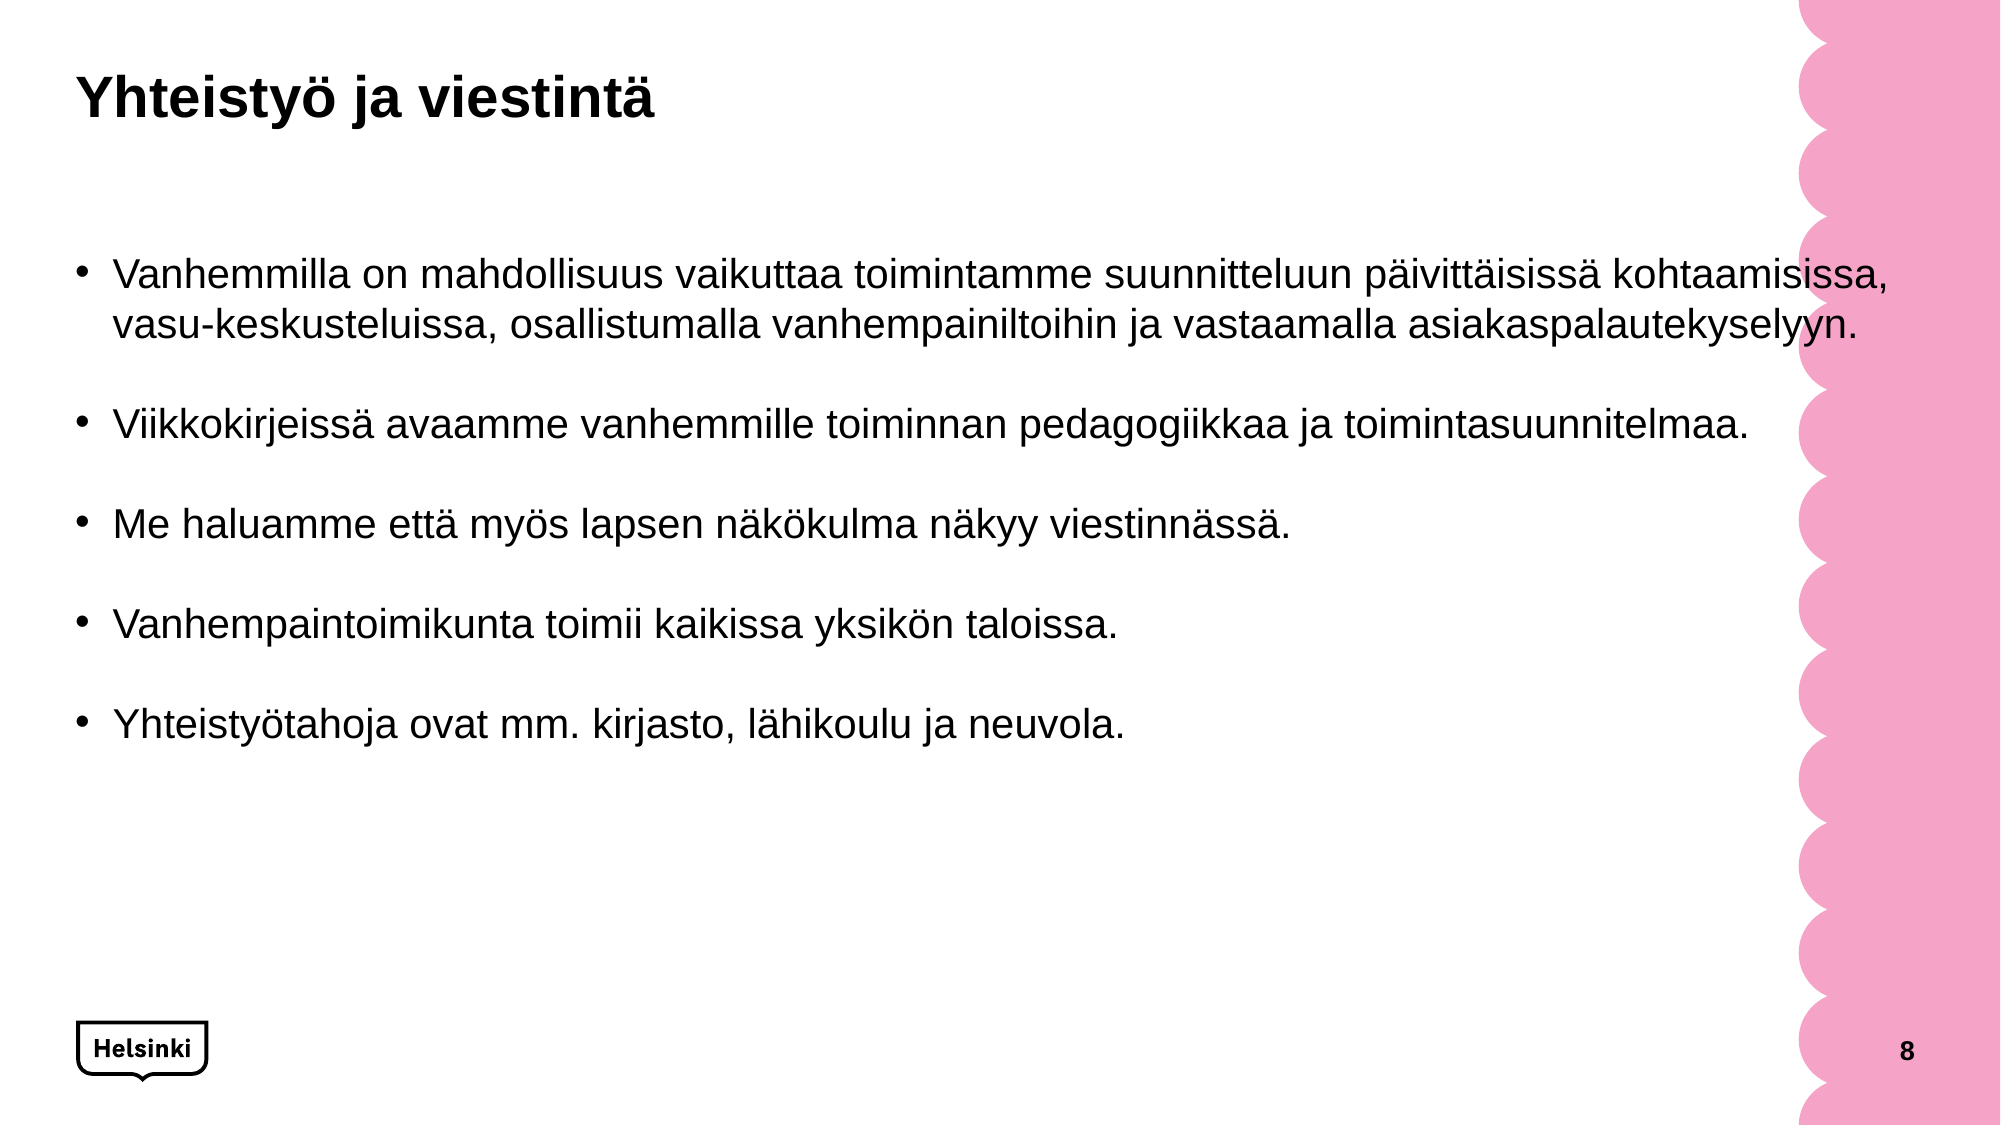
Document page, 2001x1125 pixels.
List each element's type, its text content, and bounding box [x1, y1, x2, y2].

list Vanhemmilla on mahdollisuus vaikuttaa toimintamme suunnitteluun päivittäisissä kohtaamisissa, vasu-keskusteluissa, osallistumalla vanhempainiltoihin ja vastaamalla asiakaspalautekyselyyn. Viikkokirjeissä avaamme vanhemmille toiminnan pedagogiikkaa ja toimintasuunnitelmaa. Me haluamme että myös lapsen näkökulma näkyy viestinnässä. Vanhempaintoimikunta toimii kaikissa yksikön taloissa. Yhteistyötahoja ovat mm. kirjasto, lähikoulu ja neuvola. [75, 196, 1918, 1014]
title Yhteistyö ja viestintä [75, 66, 1918, 196]
slide_number 8 [1712, 1028, 1916, 1071]
